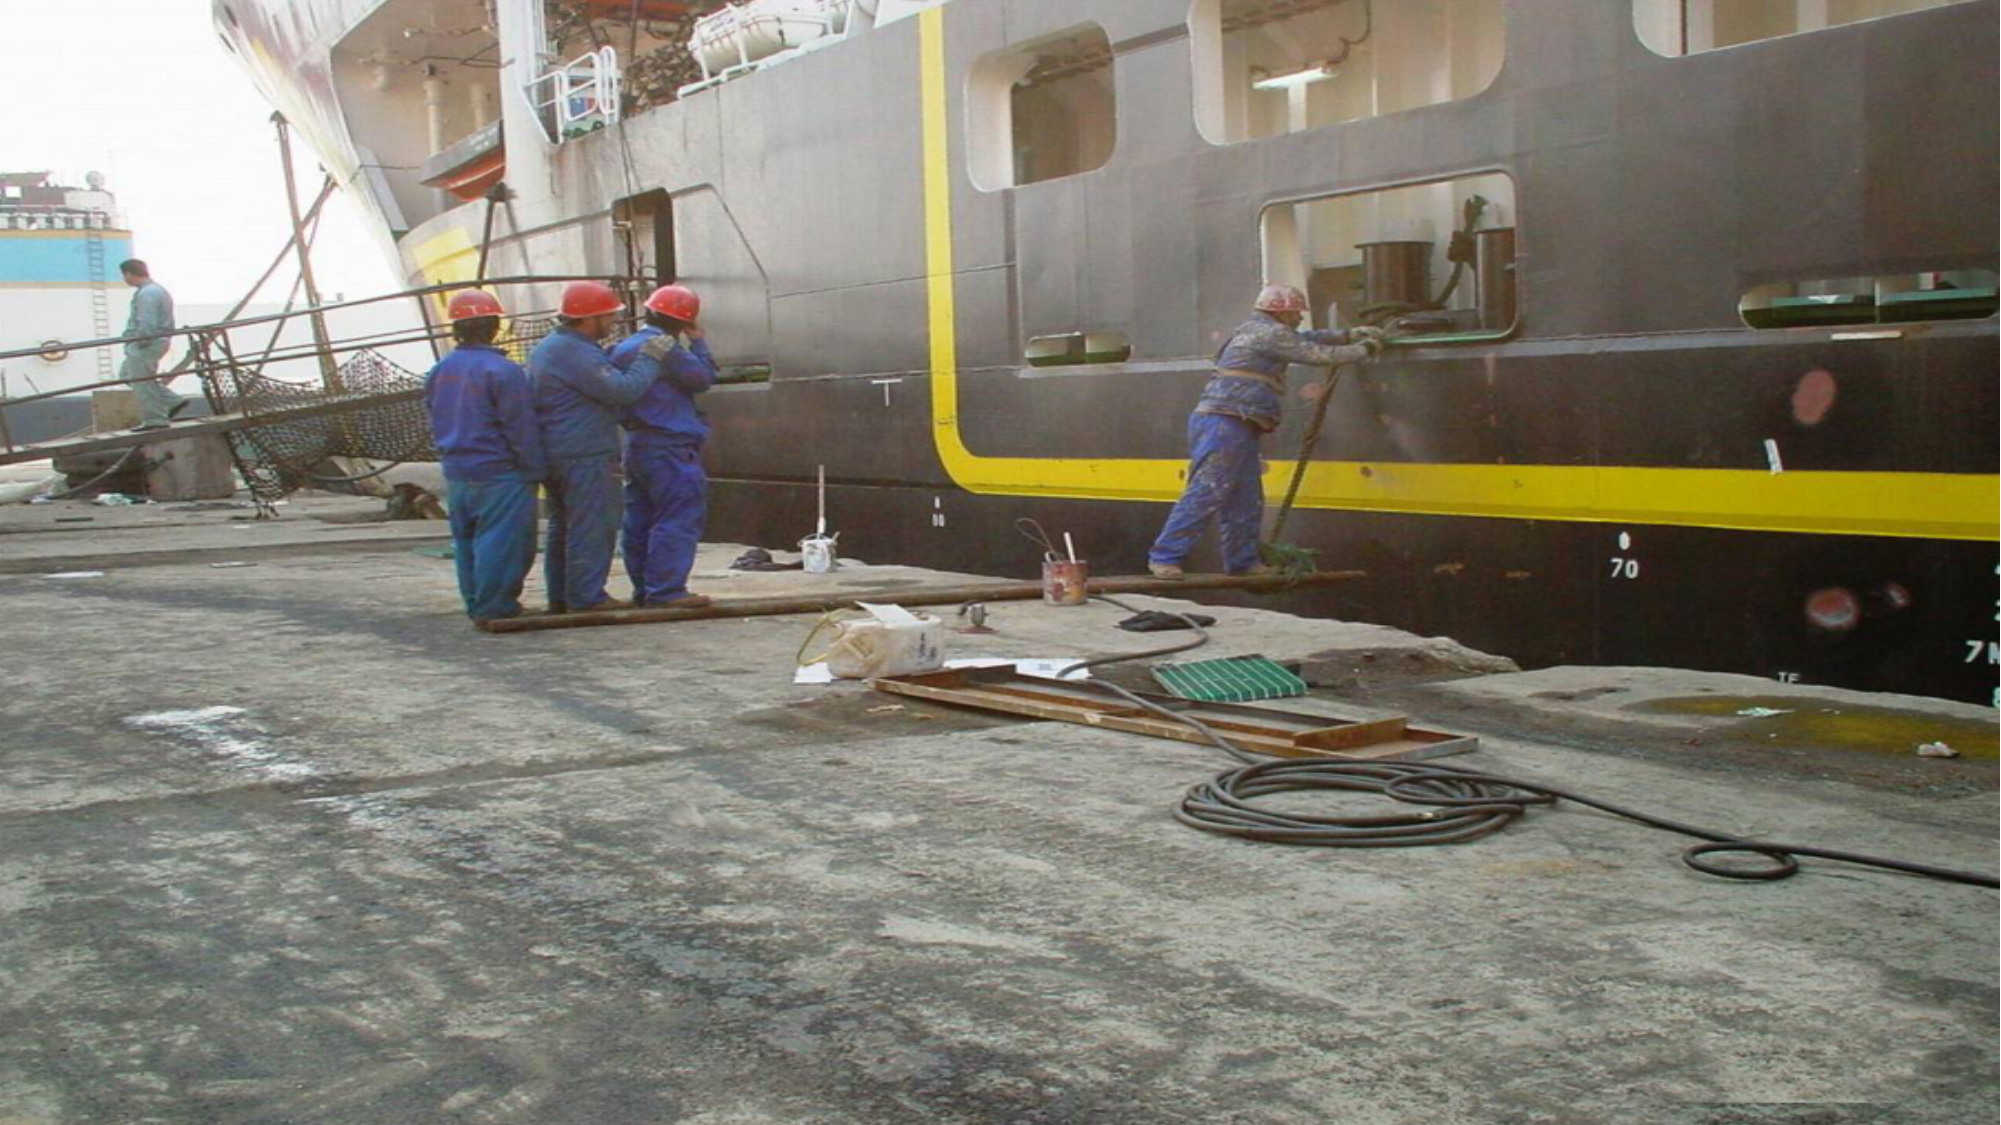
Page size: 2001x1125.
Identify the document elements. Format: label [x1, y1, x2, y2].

list [0, 0, 2000, 1125]
